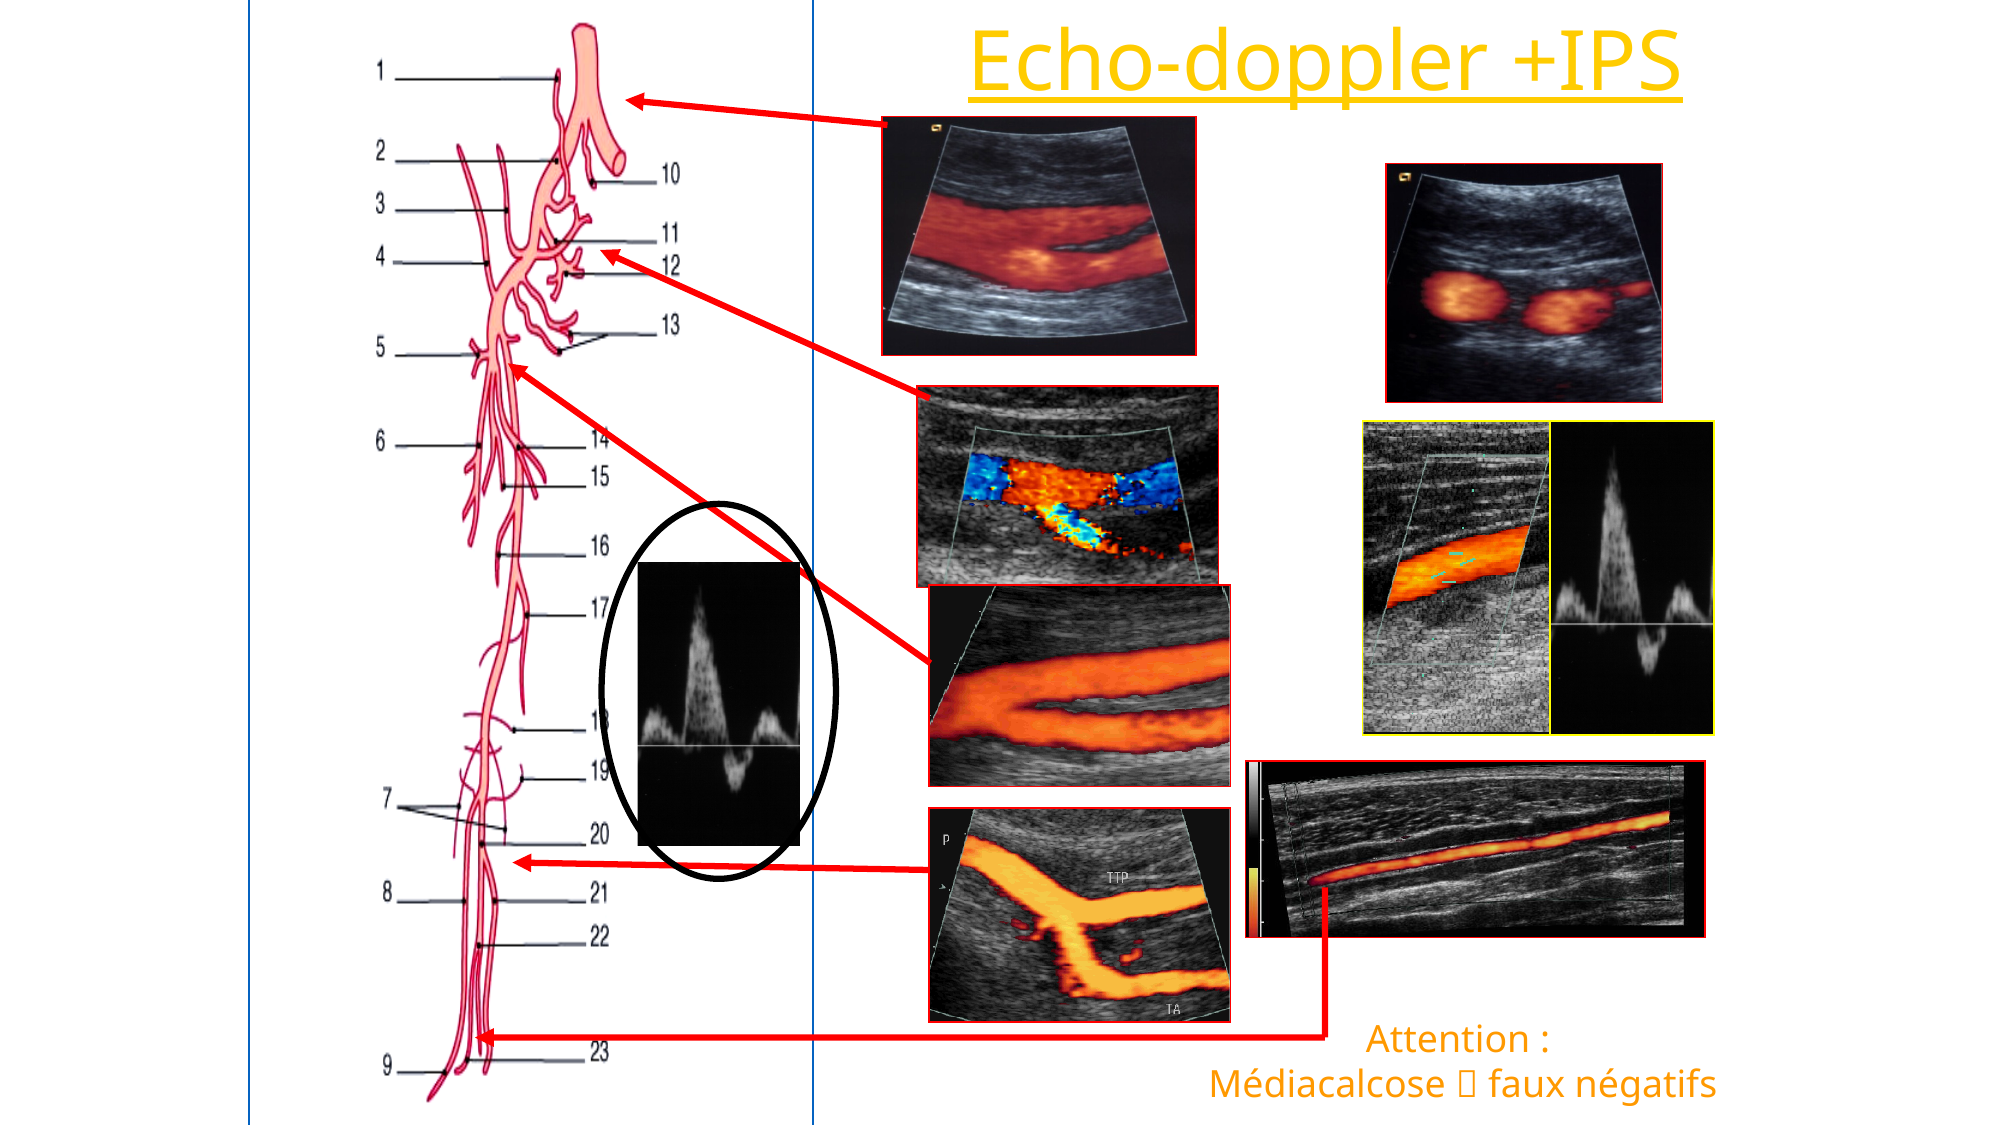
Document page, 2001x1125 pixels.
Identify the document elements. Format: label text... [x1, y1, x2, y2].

text_box Attention : Médiacalcose  faux négatifs [1175, 1007, 1750, 1113]
picture [1386, 163, 1662, 402]
text_box [813, 580, 836, 803]
text_box Echo-doppler +IPS [953, 0, 1750, 115]
picture [249, 0, 813, 1125]
picture [1363, 421, 1714, 735]
picture [882, 117, 1196, 355]
picture [917, 386, 1230, 786]
picture [929, 808, 1230, 1021]
picture [1246, 761, 1705, 937]
